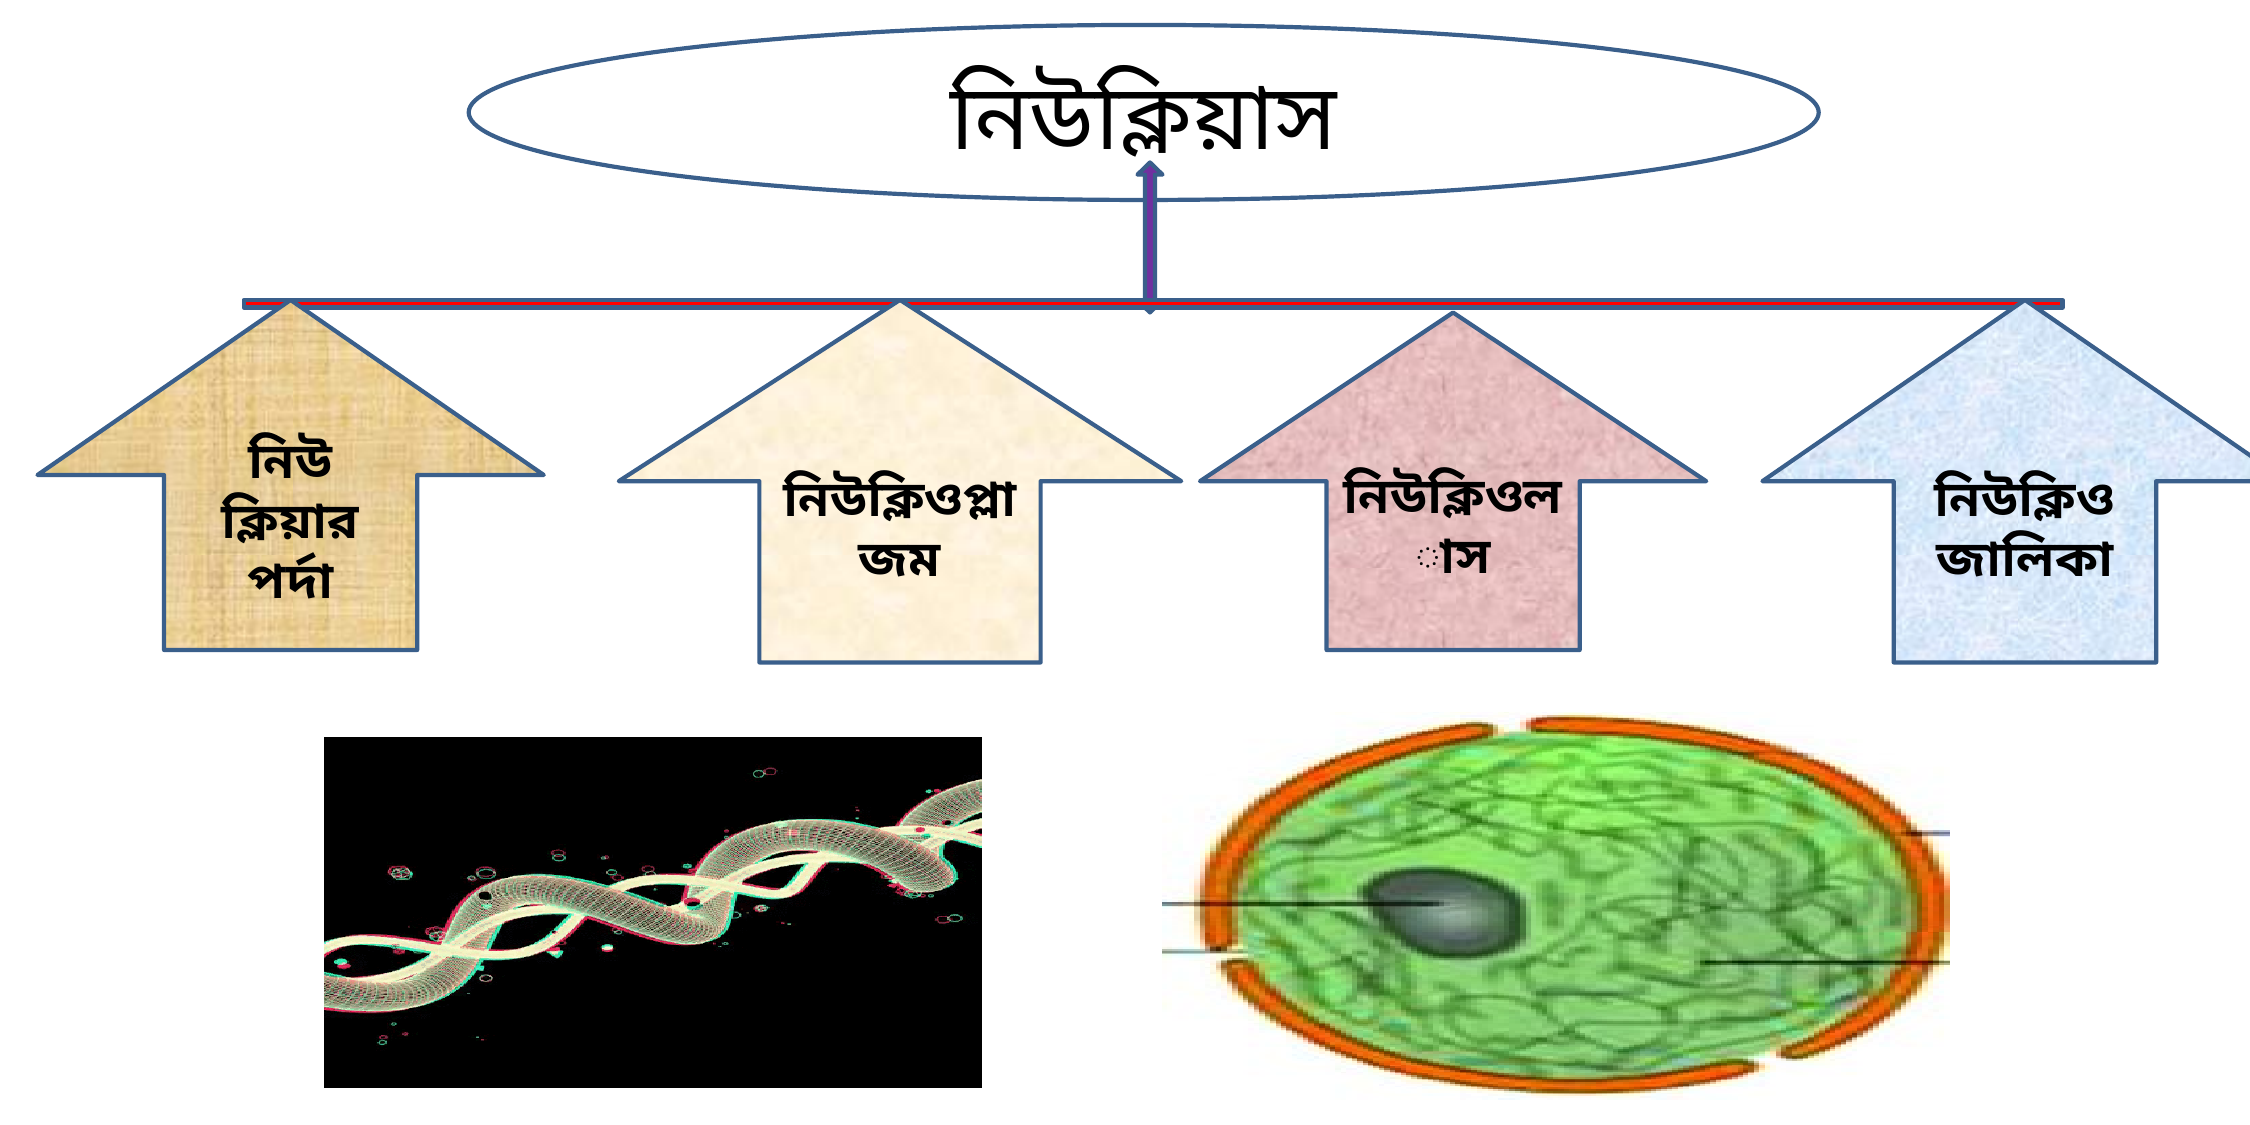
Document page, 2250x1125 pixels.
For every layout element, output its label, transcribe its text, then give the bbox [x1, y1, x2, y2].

text_box নিউক্লিও জালিকা [1760, 298, 2250, 665]
text_box নিউক্লিওপ্লাজম [616, 298, 1184, 665]
text_box [903, 298, 2022, 310]
text_box নিউক্লিওলাস [1197, 310, 1709, 653]
text_box [1144, 310, 1156, 315]
picture [1162, 712, 1951, 1101]
text_box নিউ ক্লিয়ার পর্দা [35, 298, 546, 653]
text_box [2028, 298, 2065, 310]
text_box [293, 298, 897, 310]
text_box [242, 298, 288, 310]
text_box [1135, 160, 1165, 298]
picture [324, 737, 982, 1088]
text_box নিউক্লিয়াস [466, 22, 1821, 203]
